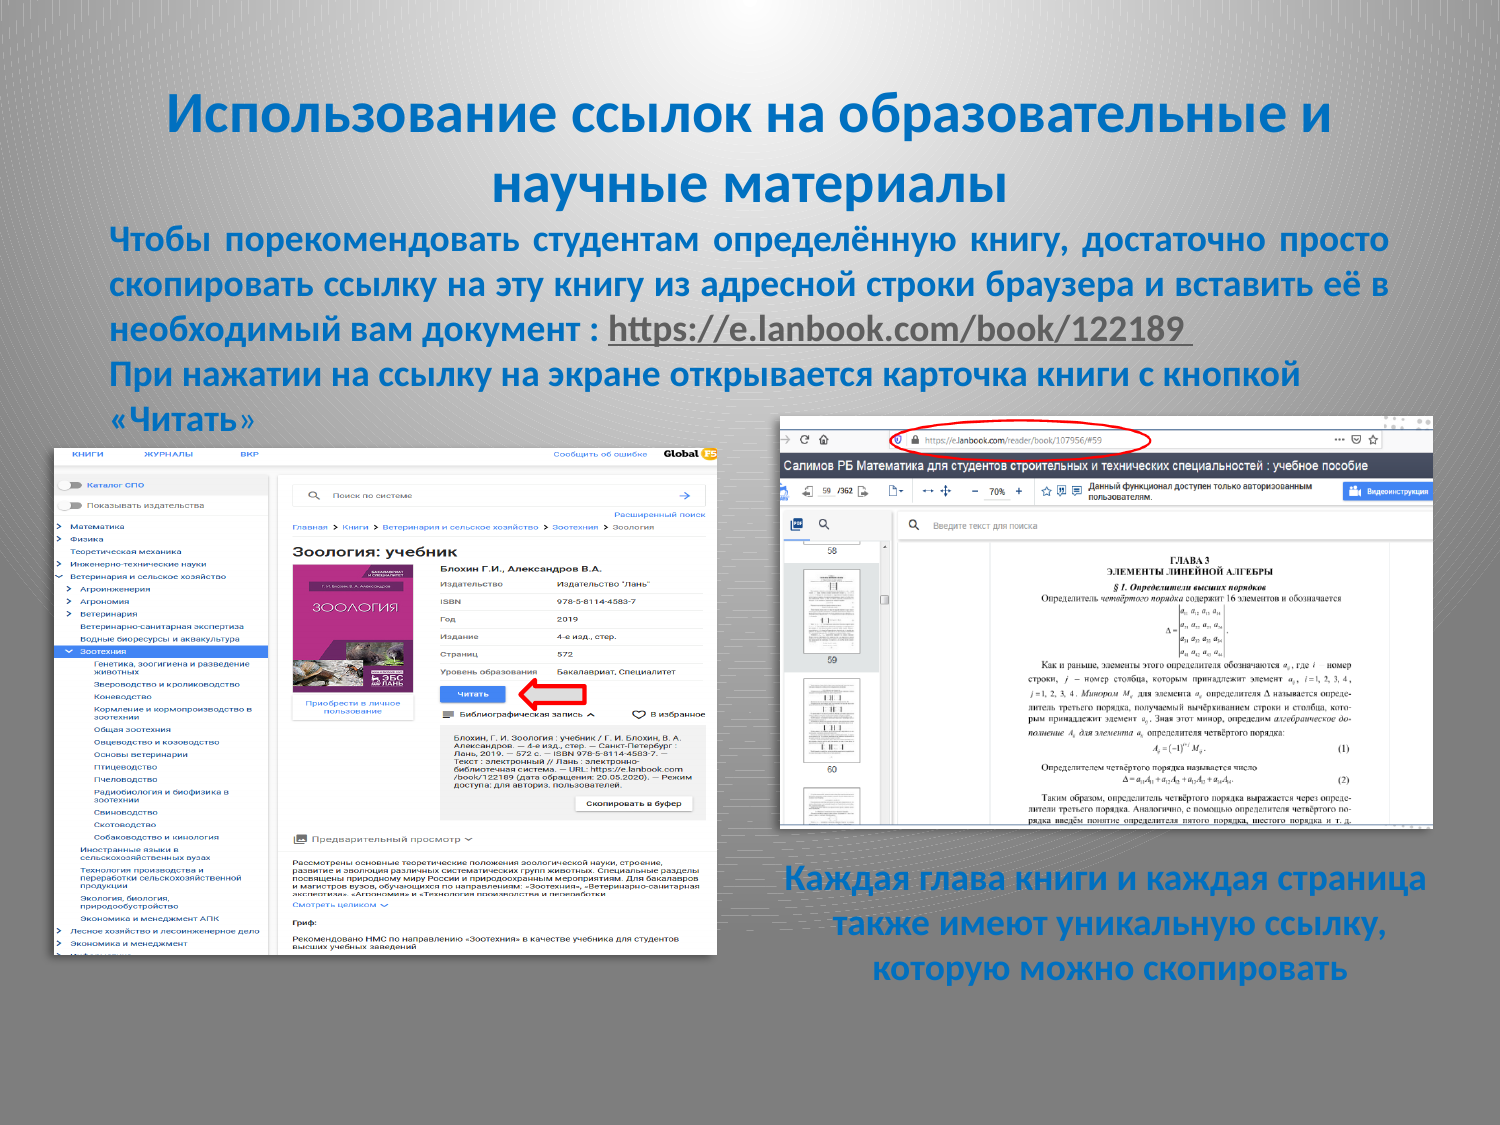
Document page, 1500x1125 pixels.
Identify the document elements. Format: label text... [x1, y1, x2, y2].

text_box Использование ссылок на образовательные и научные материалы Чтобы порекомендовать студентам определённую книгу, достаточно просто скопировать ссылку на эту книгу из адресной строки браузера и вставить её в необходимый вам документ : https://e.lanbook.com/book/122189 При нажатии на ссылку на экране открывается карточка книги с кнопкой «Читать» [94, 66, 1406, 446]
picture [779, 416, 1433, 829]
text_box Каждая глава книги и каждая страница также имеют уникальную ссылку, которую можно скопировать [750, 845, 1471, 996]
picture [54, 447, 717, 955]
